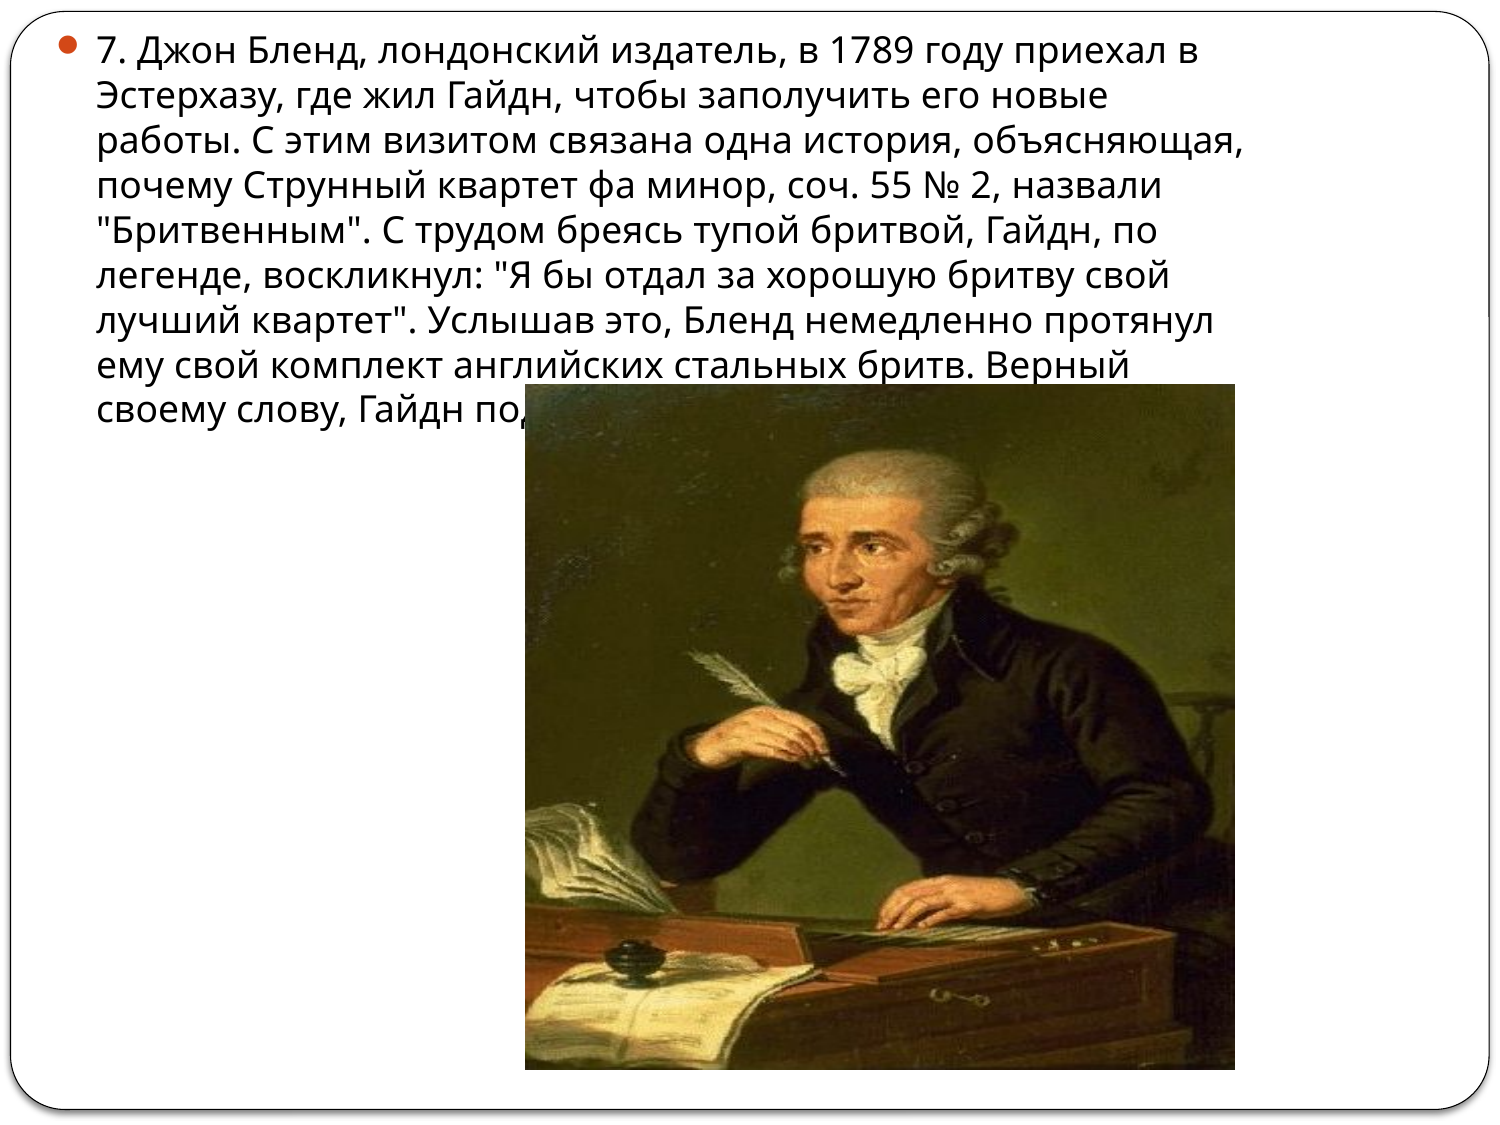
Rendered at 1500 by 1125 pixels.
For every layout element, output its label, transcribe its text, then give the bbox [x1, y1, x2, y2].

list 7. Джон Бленд, лондонский издатель, в 1789 году приехал в Эстерхазу, где жил Гайдн, чтобы заполучить его новые работы. С этим визитом связана одна история, объясняющая, почему Струнный квартет фа минор, соч. 55 № 2, назвали "Бритвенным". С трудом бреясь тупой бритвой, Гайдн, по легенде, воскликнул: "Я бы отдал за хорошую бритву свой лучший квартет". Услышав это, Бленд немедленно протянул ему свой комплект английских стальных бритв. Верный своему слову, Гайдн подарил издателю рукопись. [41, 19, 1267, 445]
picture [525, 384, 1235, 1071]
